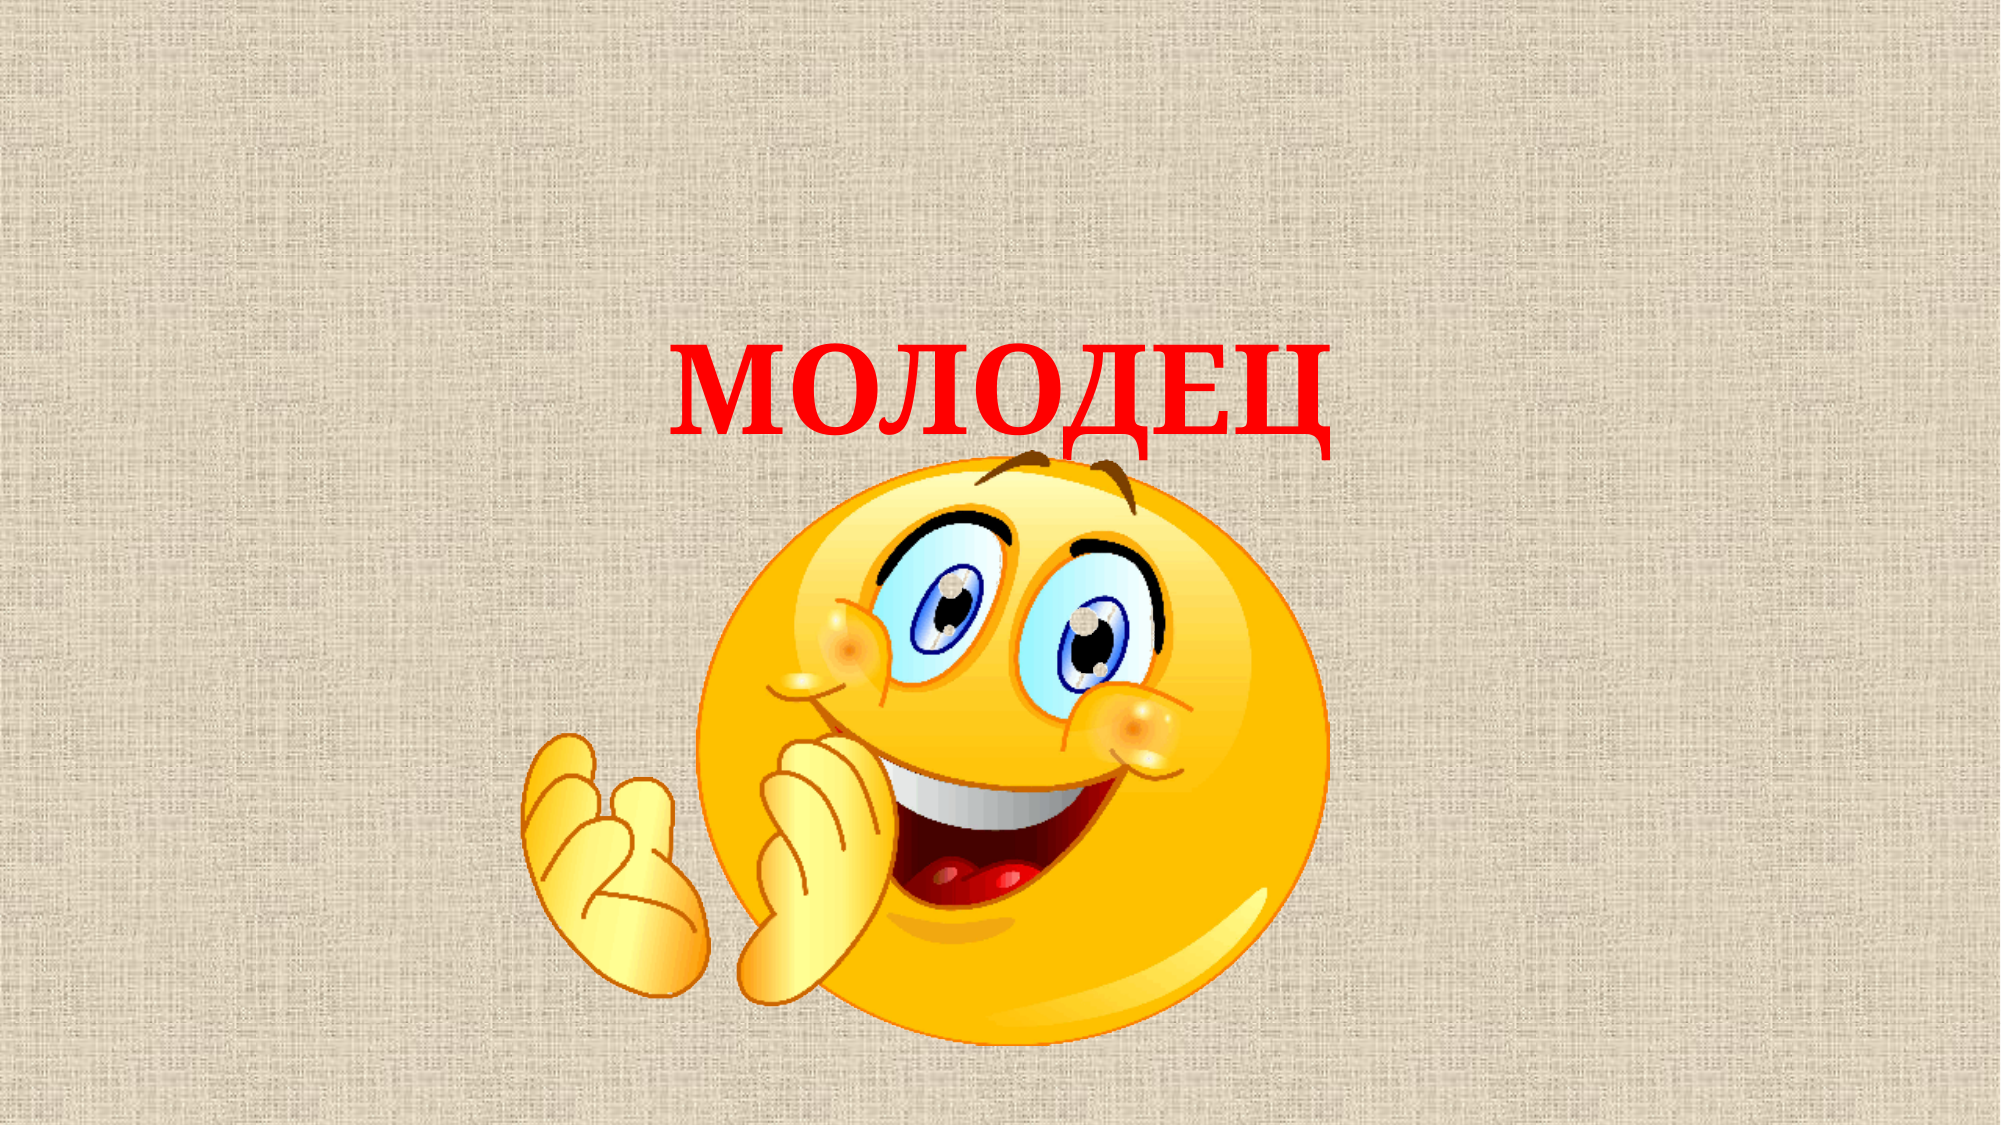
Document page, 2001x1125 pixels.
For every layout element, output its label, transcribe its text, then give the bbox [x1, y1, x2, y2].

picture [0, 0, 2001, 1125]
title МОЛОДЕЦ [88, 77, 1915, 470]
